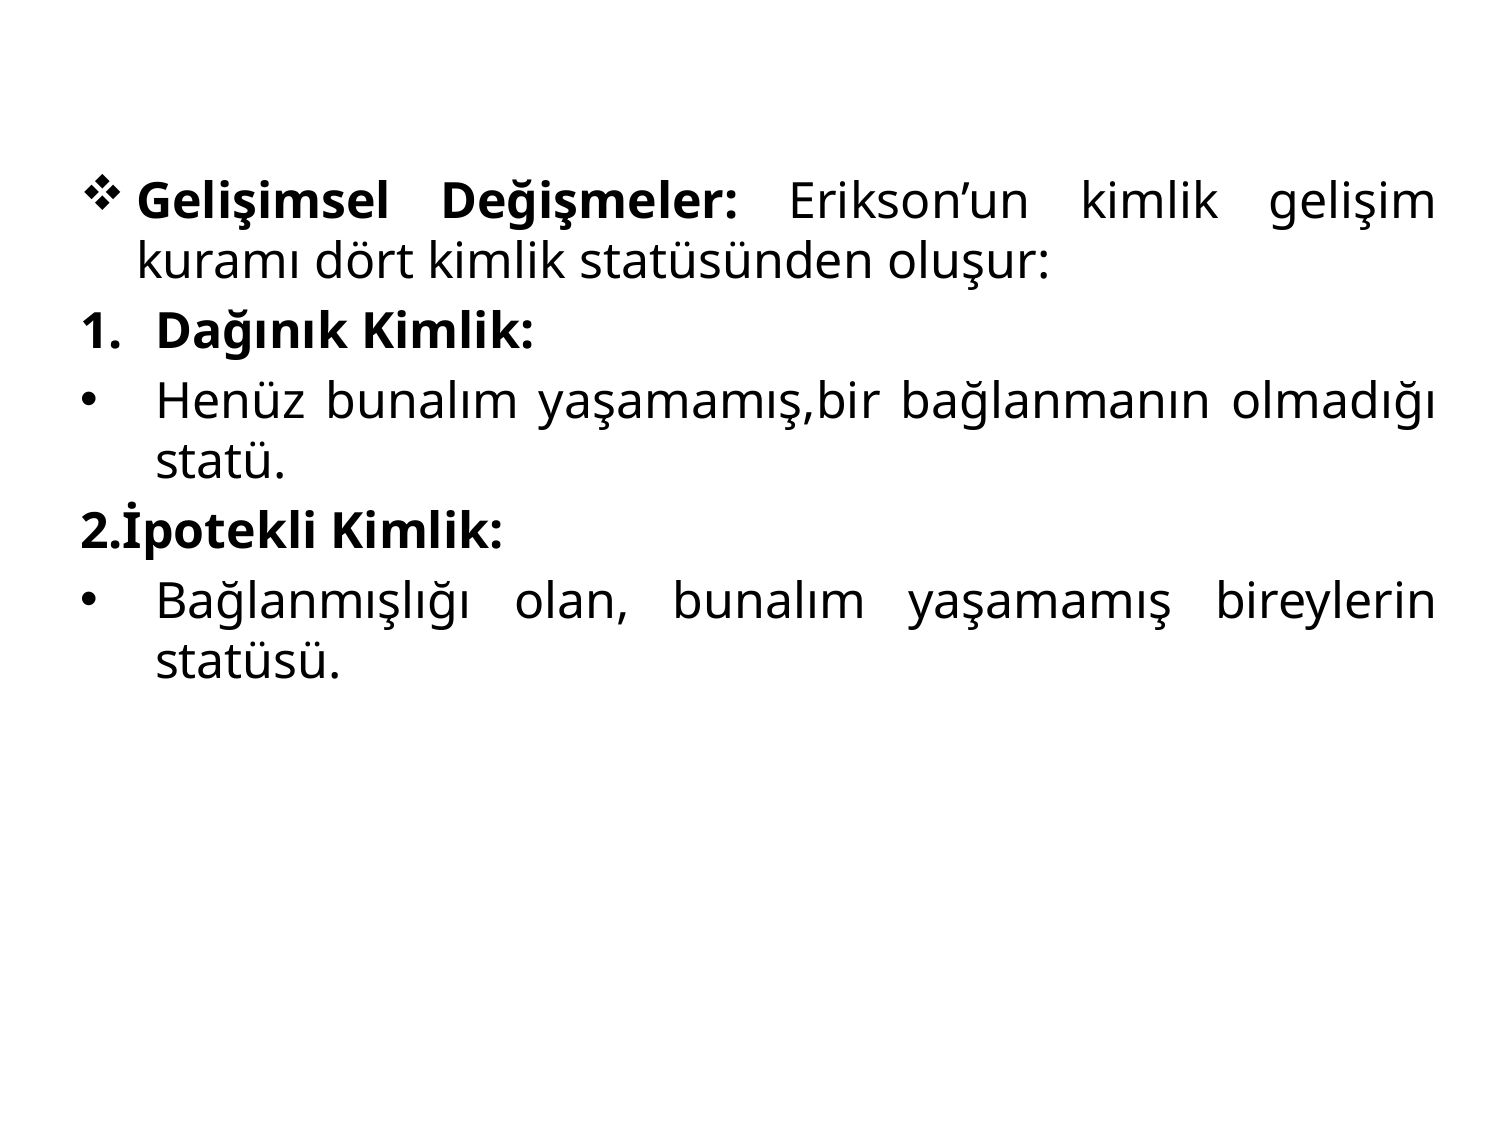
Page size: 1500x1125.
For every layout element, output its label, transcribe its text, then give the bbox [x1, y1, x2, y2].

list Gelişimsel Değişmeler: Erikson’un kimlik gelişim kuramı dört kimlik statüsünden oluşur: Dağınık Kimlik: Henüz bunalım yaşamamış,bir bağlanmanın olmadığı statü. 2.İpotekli Kimlik: Bağlanmışlığı olan, bunalım yaşamamış bireylerin statüsü. [64, 160, 1453, 764]
